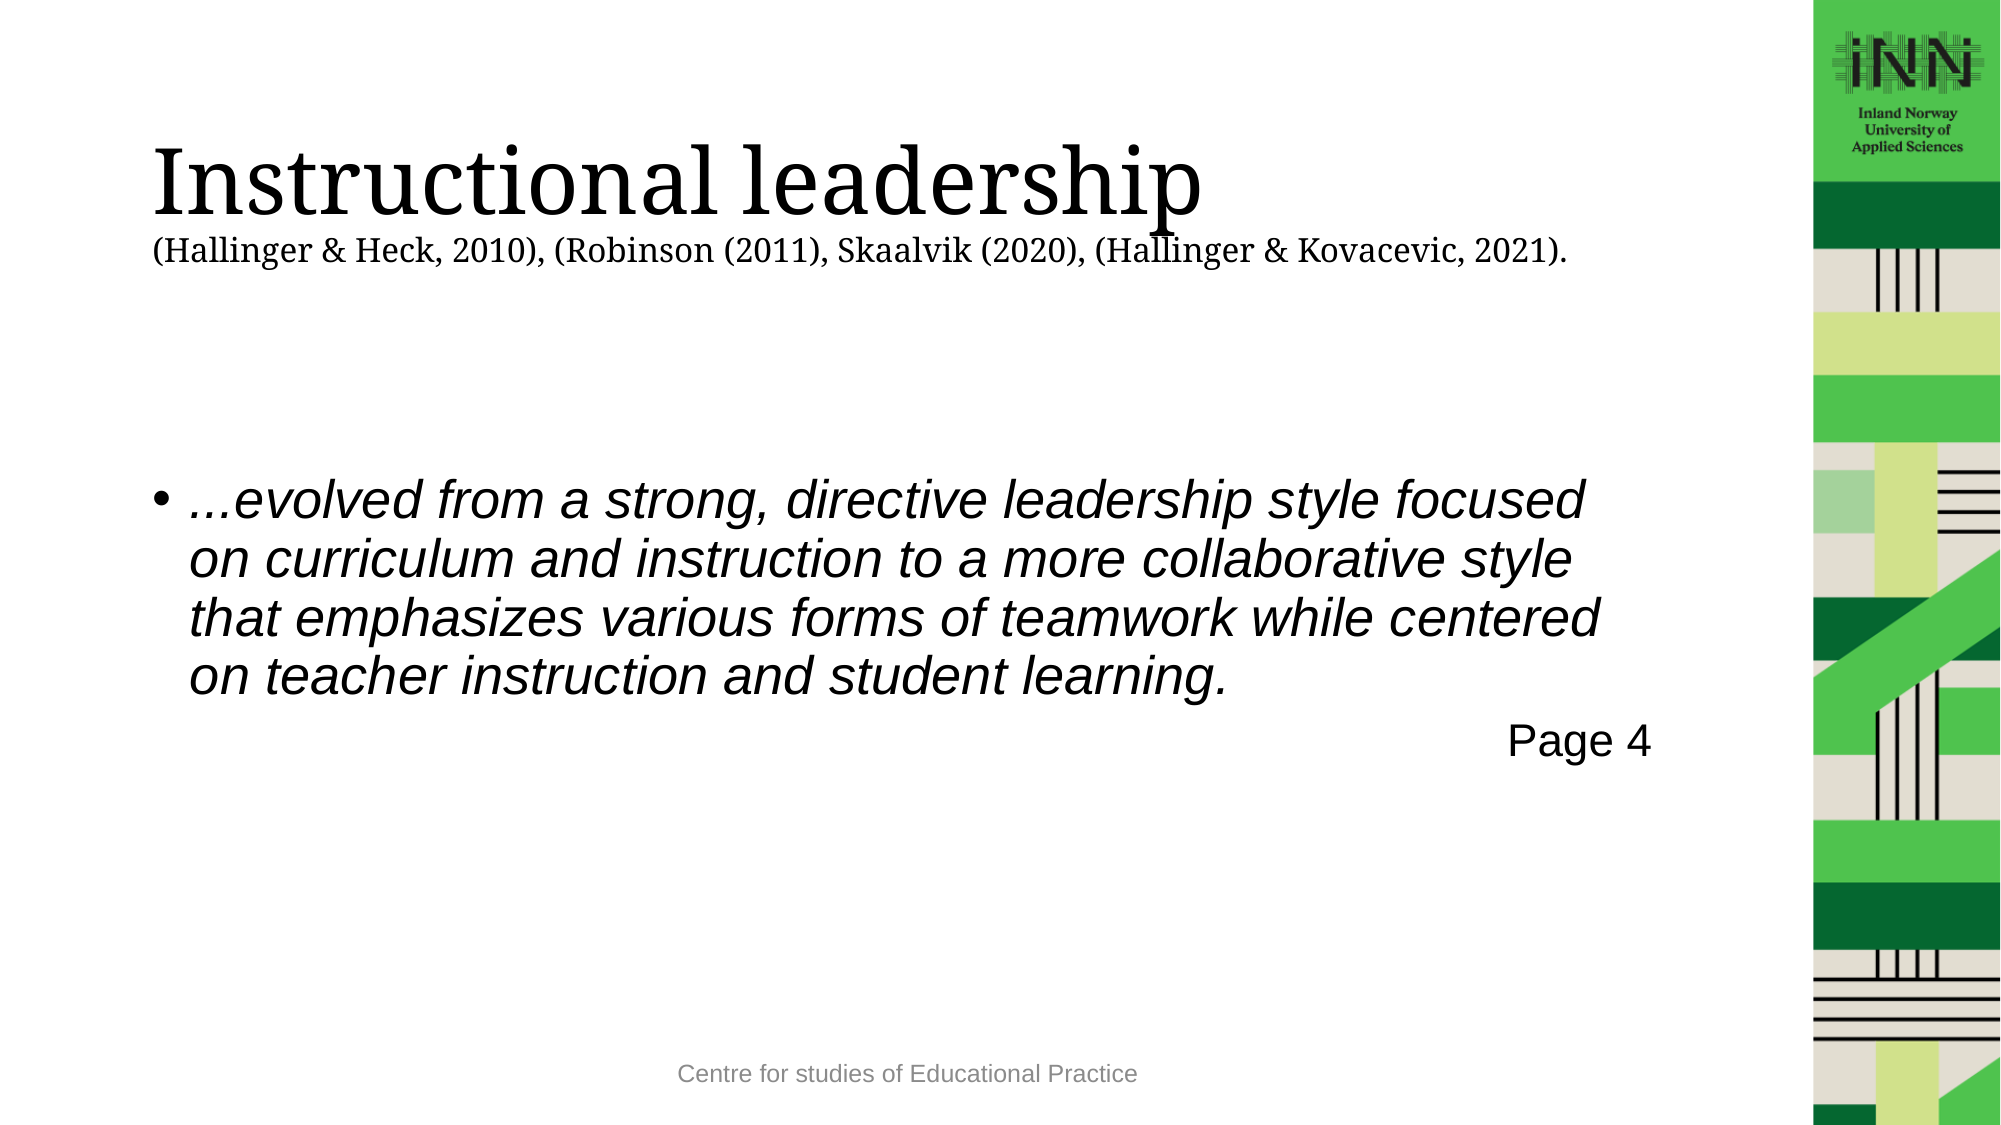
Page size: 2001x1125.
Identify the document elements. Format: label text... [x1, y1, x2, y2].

footer Centre for studies of Educational Practice [662, 1042, 1278, 1103]
title Instructional leadership (Hallinger & Heck, 2010), (Robinson (2011), Skaalvik (2020), (Hallinger & Kovacevic, 2021). [137, 59, 1668, 278]
picture [0, 0, 2001, 1125]
list ...evolved from a strong, directive leadership style focused on curriculum and instruction to a more collaborative style that emphasizes various forms of teamwork while centered on teacher instruction and student learning. Page 4 [137, 299, 1668, 1014]
